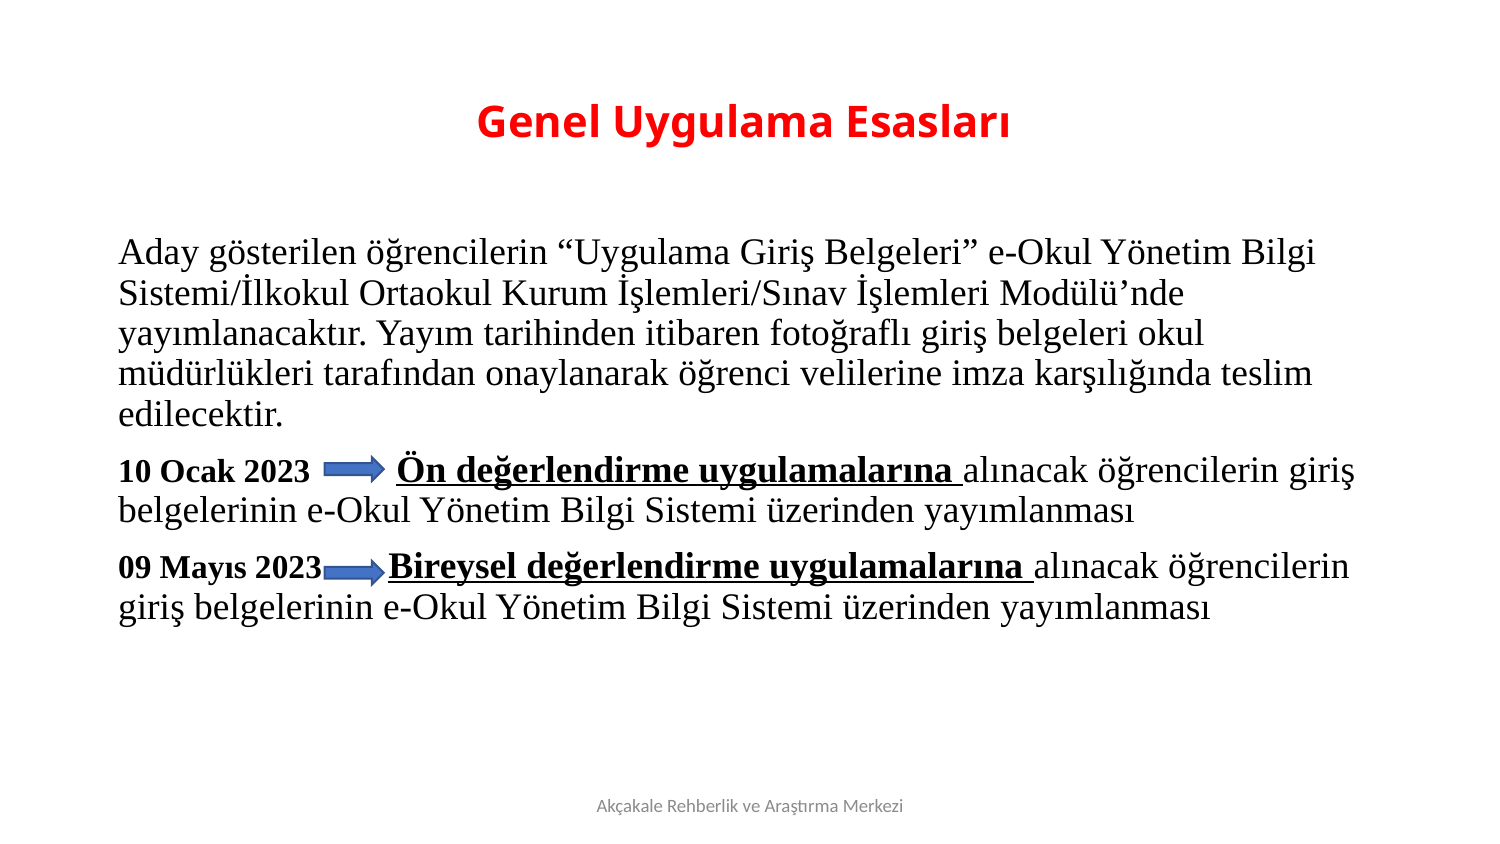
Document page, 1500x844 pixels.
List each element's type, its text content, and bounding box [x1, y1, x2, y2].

list Aday gösterilen öğrencilerin “Uygulama Giriş Belgeleri” e-Okul Yönetim Bilgi Sistemi/İlkokul Ortaokul Kurum İşlemleri/Sınav İşlemleri Modülü’nde yayımlanacaktır. Yayım tarihinden itibaren fotoğraflı giriş belgeleri okul müdürlükleri tarafından onaylanarak öğrenci velilerine imza karşılığında teslim edilecektir. 10 Ocak 2023 Ön değerlendirme uygulamalarına alınacak öğrencilerin giriş belgelerinin e-Okul Yönetim Bilgi Sistemi üzerinden yayımlanması 09 Mayıs 2023 Bireysel değerlendirme uygulamalarına alınacak öğrencilerin giriş belgelerinin e-Okul Yönetim Bilgi Sistemi üzerinden yayımlanması [103, 224, 1397, 760]
text_box [323, 558, 386, 588]
text_box [323, 454, 386, 484]
footer Akçakale Rehberlik ve Araştırma Merkezi [496, 782, 1004, 827]
title Genel Uygulama Esasları [103, 44, 1397, 208]
